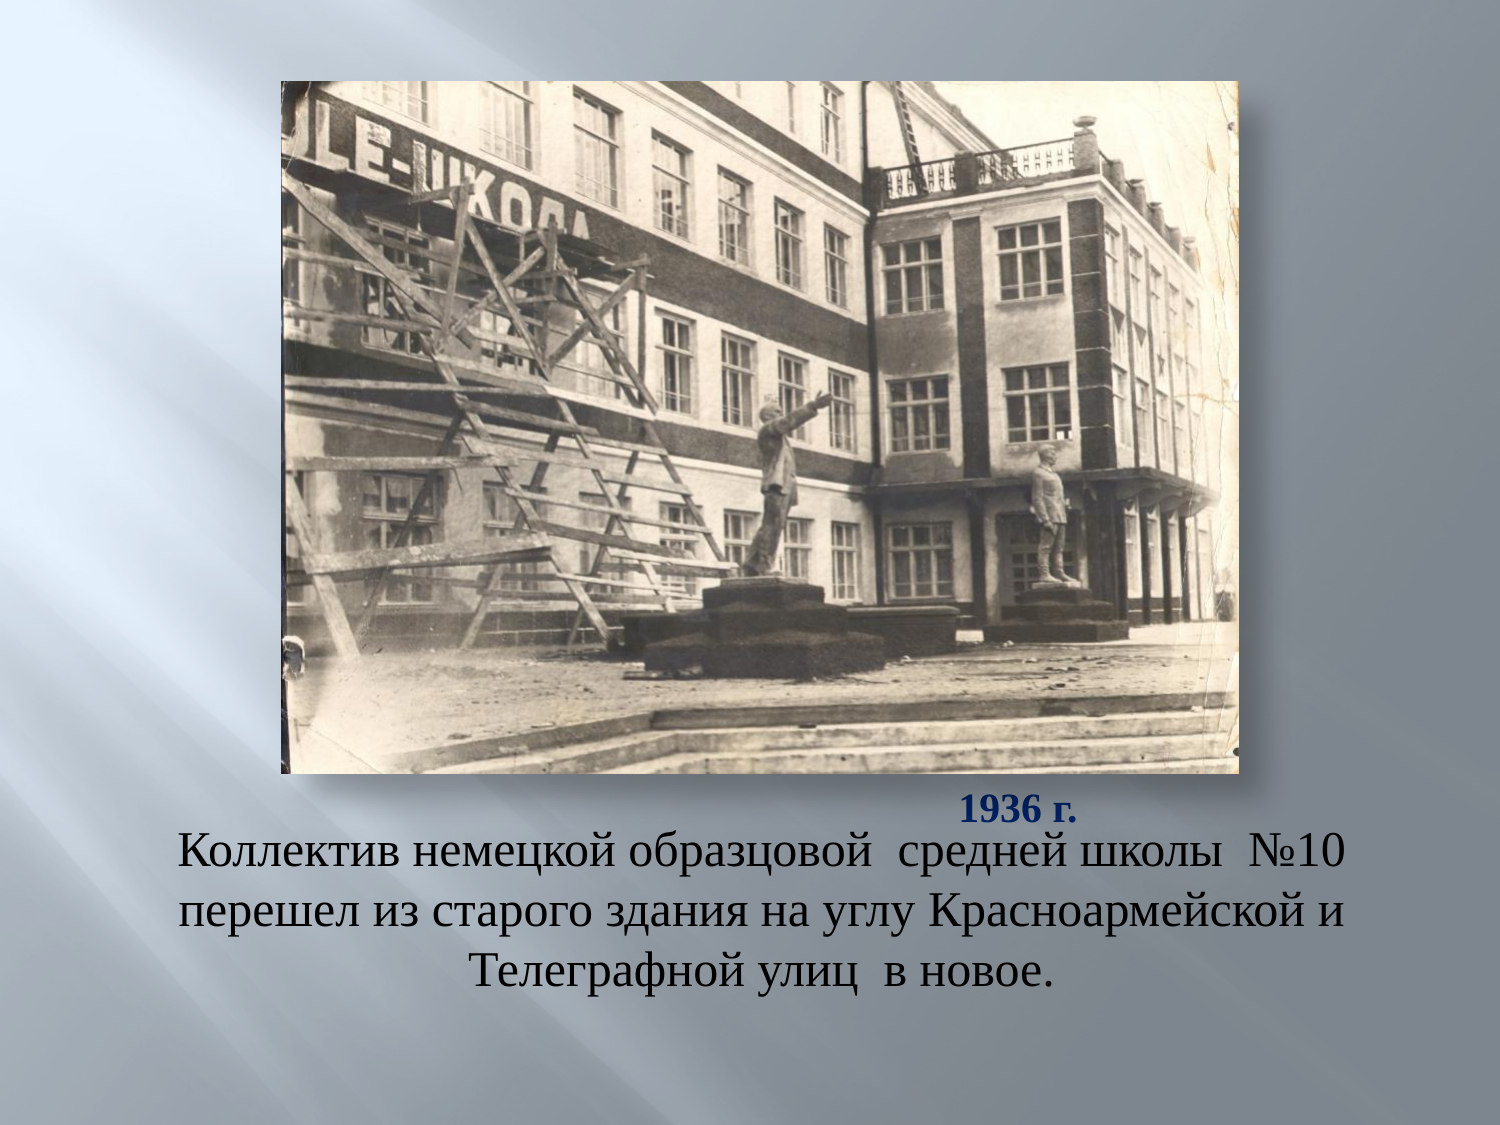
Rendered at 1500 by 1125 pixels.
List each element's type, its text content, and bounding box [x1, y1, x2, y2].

list Коллектив немецкой образцовой средней школы №10 перешел из старого здания на углу Красноармейской и Телеграфной улиц в новое. [105, 808, 1418, 1055]
picture [280, 81, 1239, 774]
